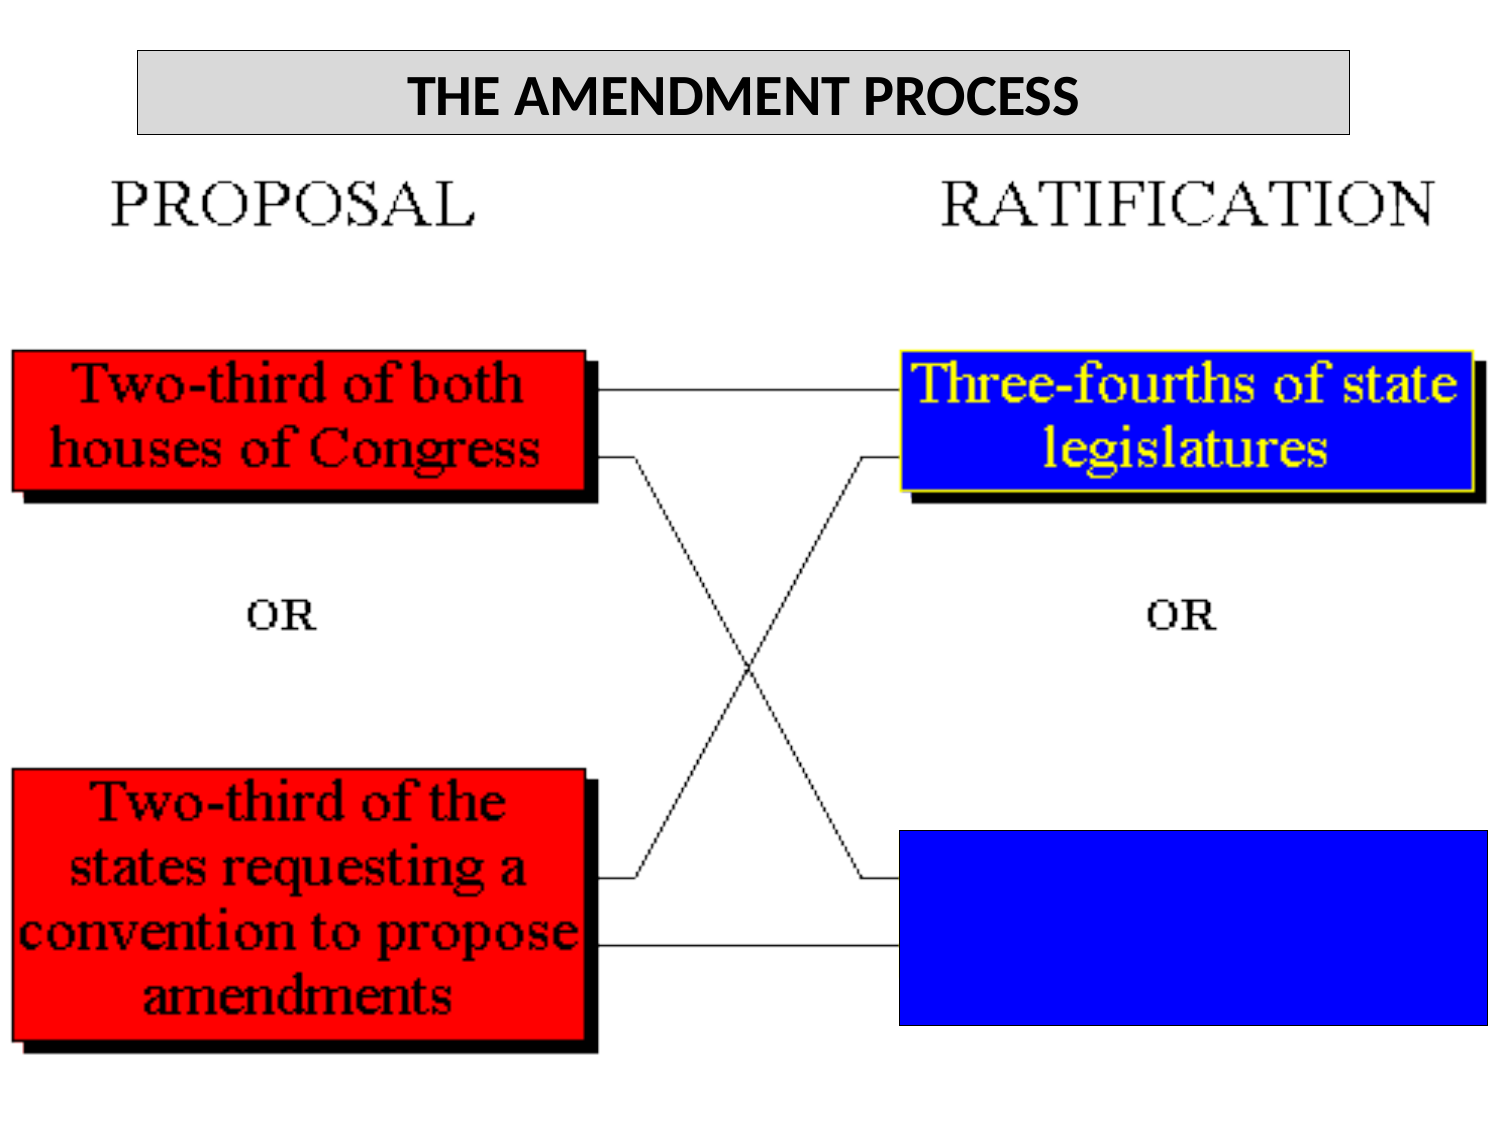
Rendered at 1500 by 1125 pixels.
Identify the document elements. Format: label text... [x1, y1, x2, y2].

text_box THE AMENDMENT PROCESS [137, 50, 1350, 135]
picture [0, 162, 1500, 1063]
